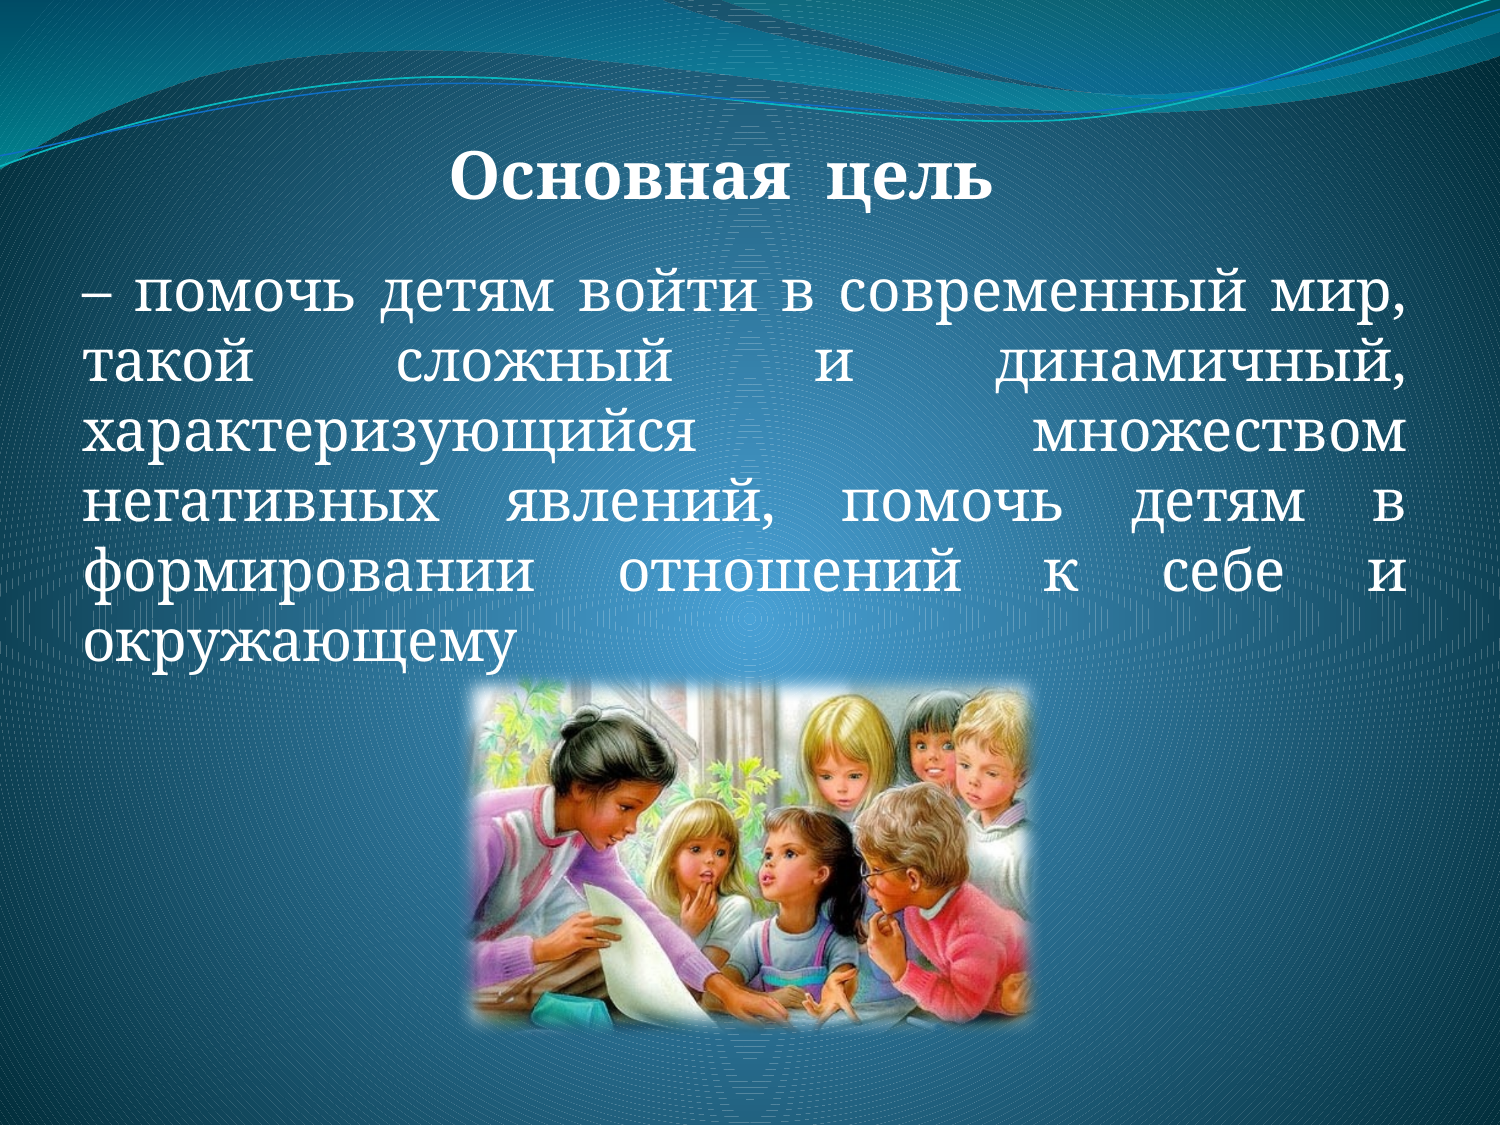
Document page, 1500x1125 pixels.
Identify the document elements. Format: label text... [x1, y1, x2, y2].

title Основная цель [87, 128, 1376, 245]
picture [454, 668, 1058, 1038]
subtitle – помочь детям войти в современный мир, такой сложный и динамичный, характеризующийся множеством негативных явлений, помочь детям в формировании отношений к себе и окружающему [81, 245, 1419, 605]
